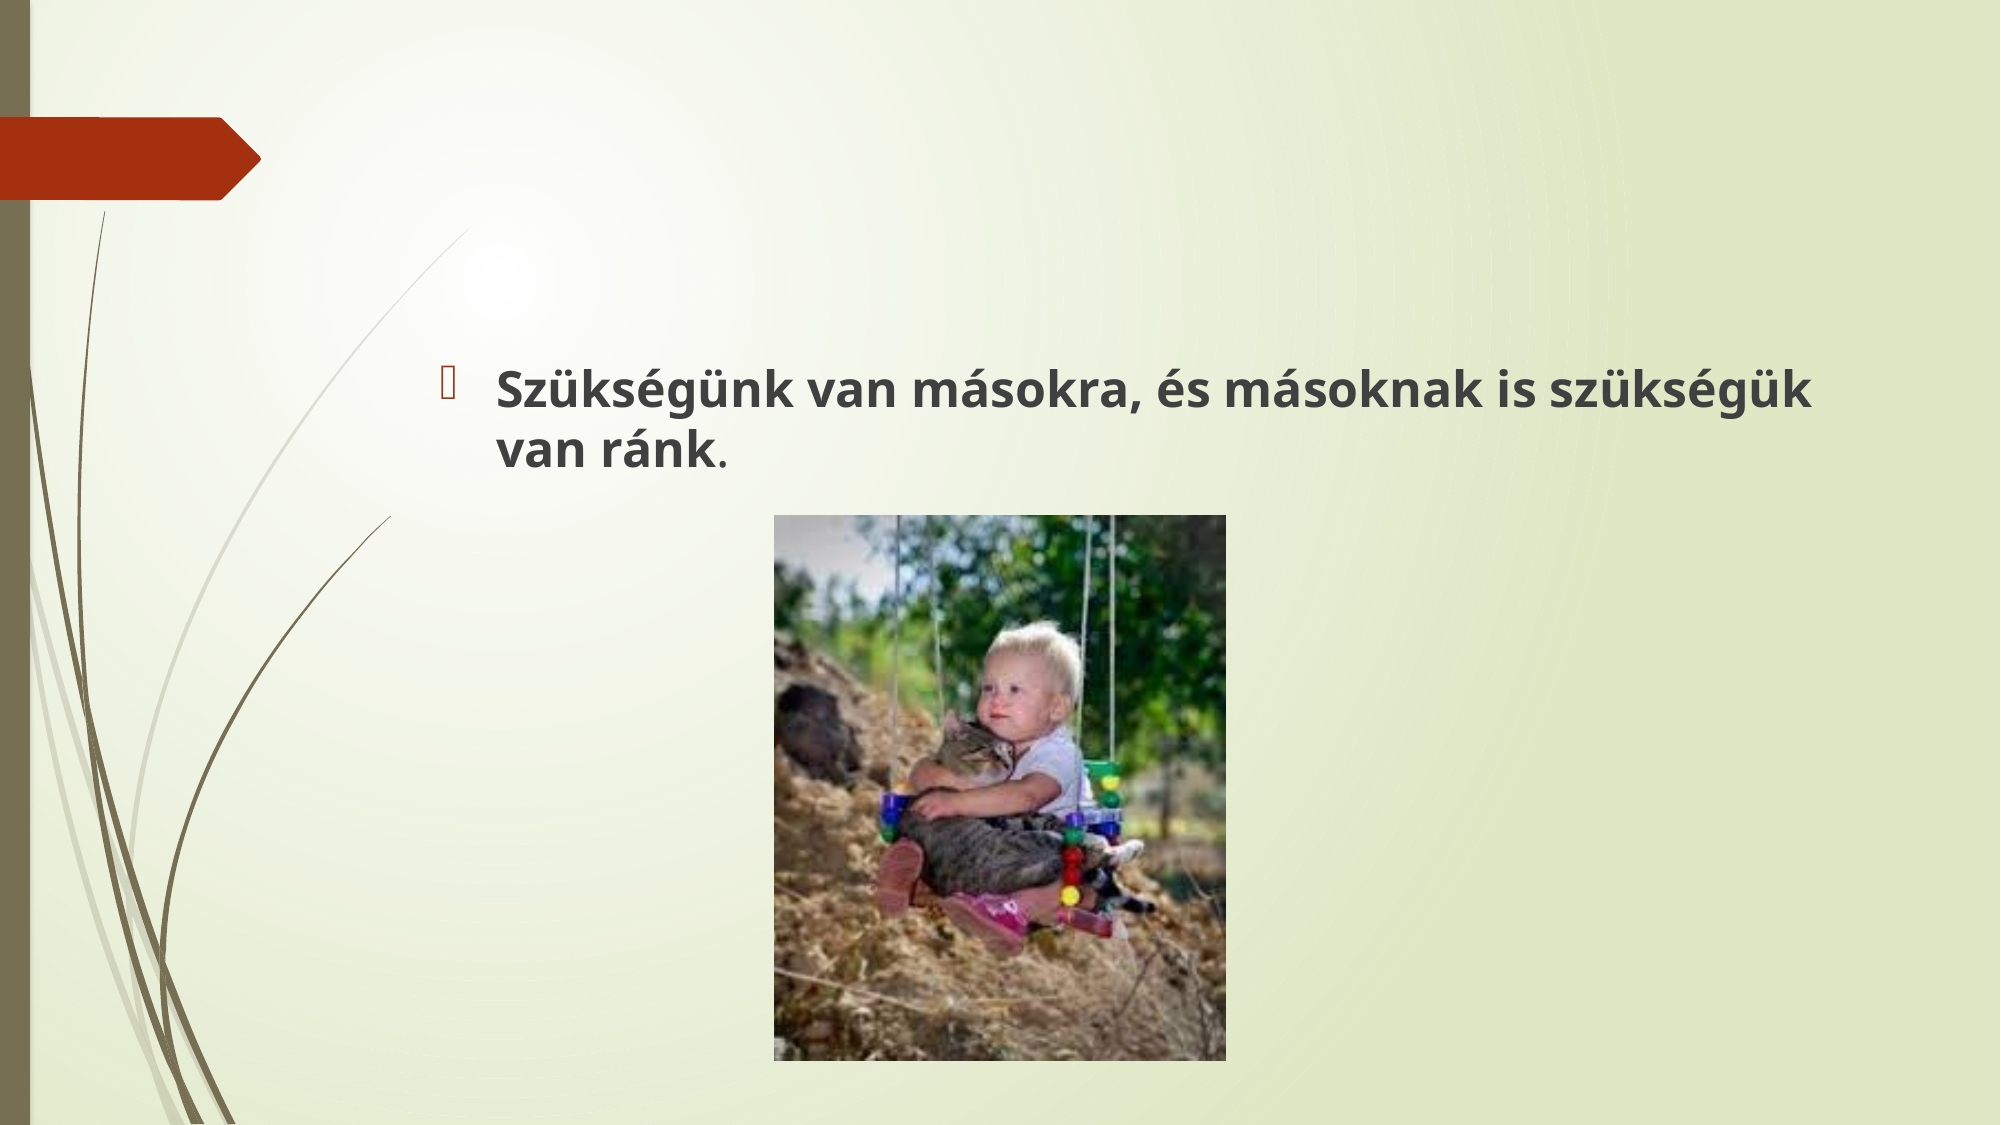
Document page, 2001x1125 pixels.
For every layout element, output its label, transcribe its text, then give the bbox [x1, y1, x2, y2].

list Szükségünk van másokra, és másoknak is szükségük van ránk. [424, 350, 1888, 970]
picture [774, 514, 1226, 1062]
